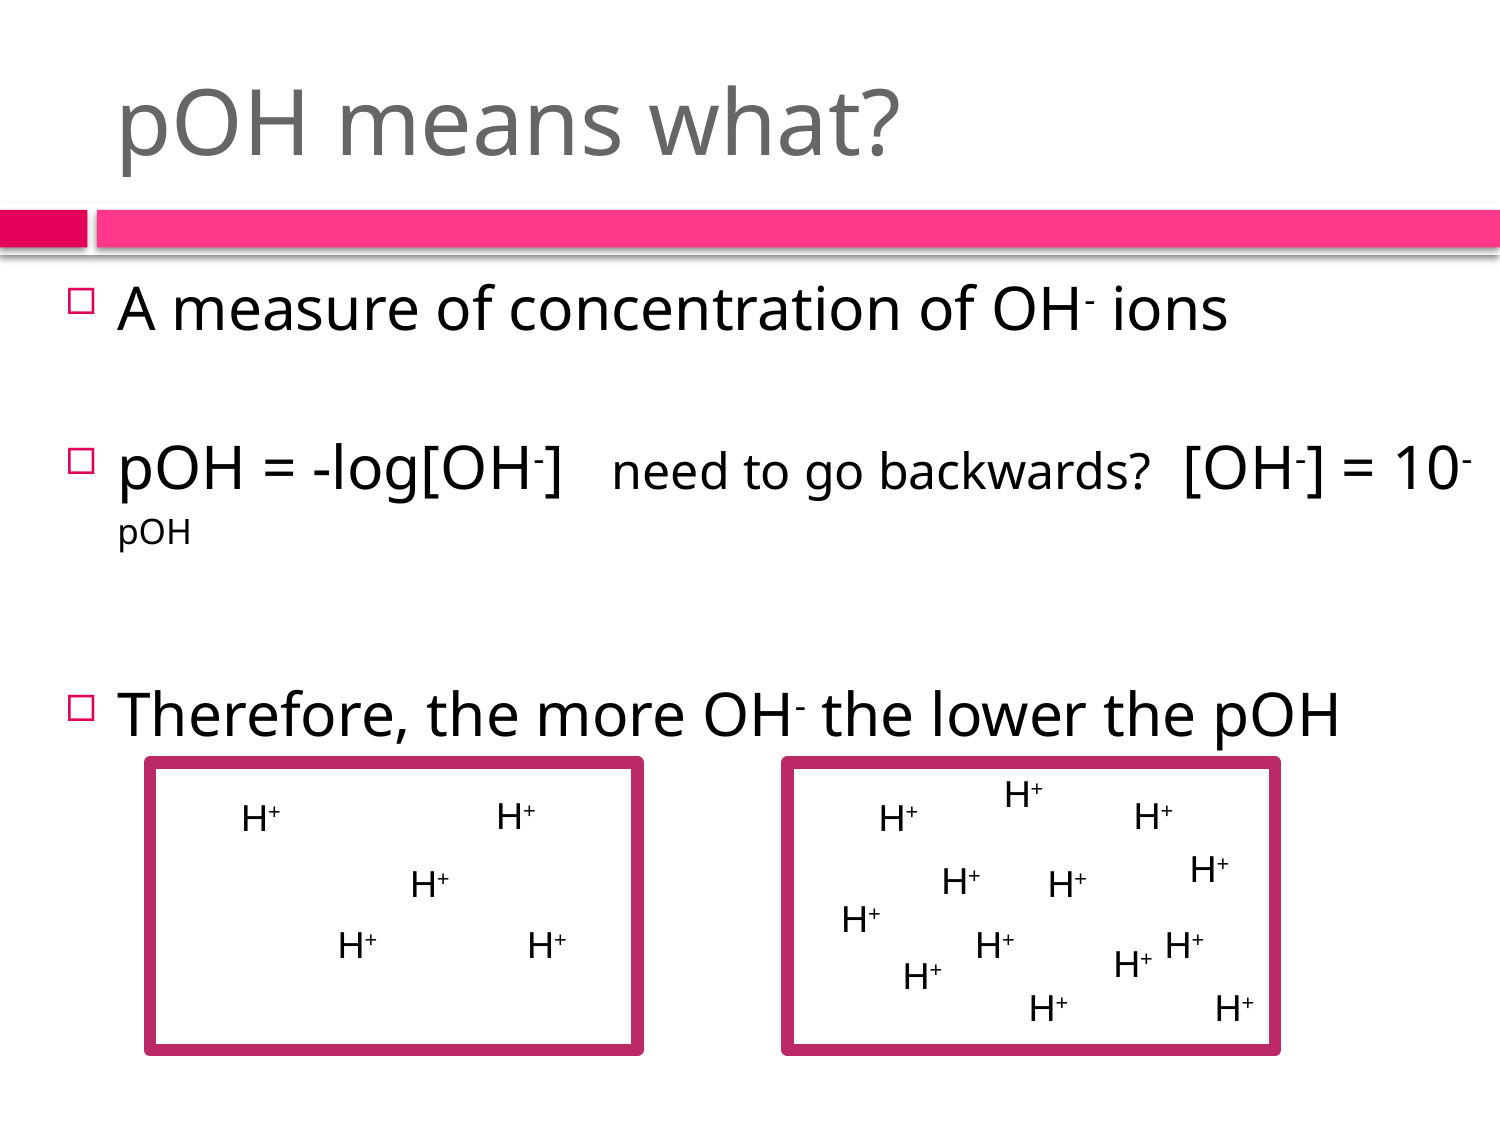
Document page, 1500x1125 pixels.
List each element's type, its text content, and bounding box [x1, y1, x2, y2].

text_box H+ [1118, 784, 1189, 845]
text_box H+ [1149, 913, 1220, 974]
text_box H [148, 761, 639, 1051]
text_box H+ [863, 786, 934, 847]
text_box H+ [1098, 932, 1168, 993]
text_box H+ [960, 913, 1030, 974]
text_box H+ [988, 762, 1059, 823]
list A measure of concentration of OH- ions pOH = -log[OH-] need to go backwards? [OH-] = 10-pOH Therefore, the more OH- the lower the pOH [50, 262, 1500, 738]
text_box H+ [1032, 853, 1103, 913]
text_box H+ [395, 853, 465, 913]
text_box H+ [226, 786, 296, 847]
text_box H+ [512, 913, 582, 974]
text_box H+ [481, 784, 551, 845]
text_box H+ [1013, 976, 1084, 1037]
text_box H+ [926, 849, 996, 910]
text_box H+ [322, 913, 393, 974]
text_box H+ [1174, 837, 1245, 898]
text_box H+ [1199, 976, 1270, 1037]
text_box H+ [887, 944, 958, 1004]
title pOH means what? [100, 37, 1438, 200]
text_box H+ [826, 887, 896, 948]
text_box H [786, 761, 1277, 1051]
